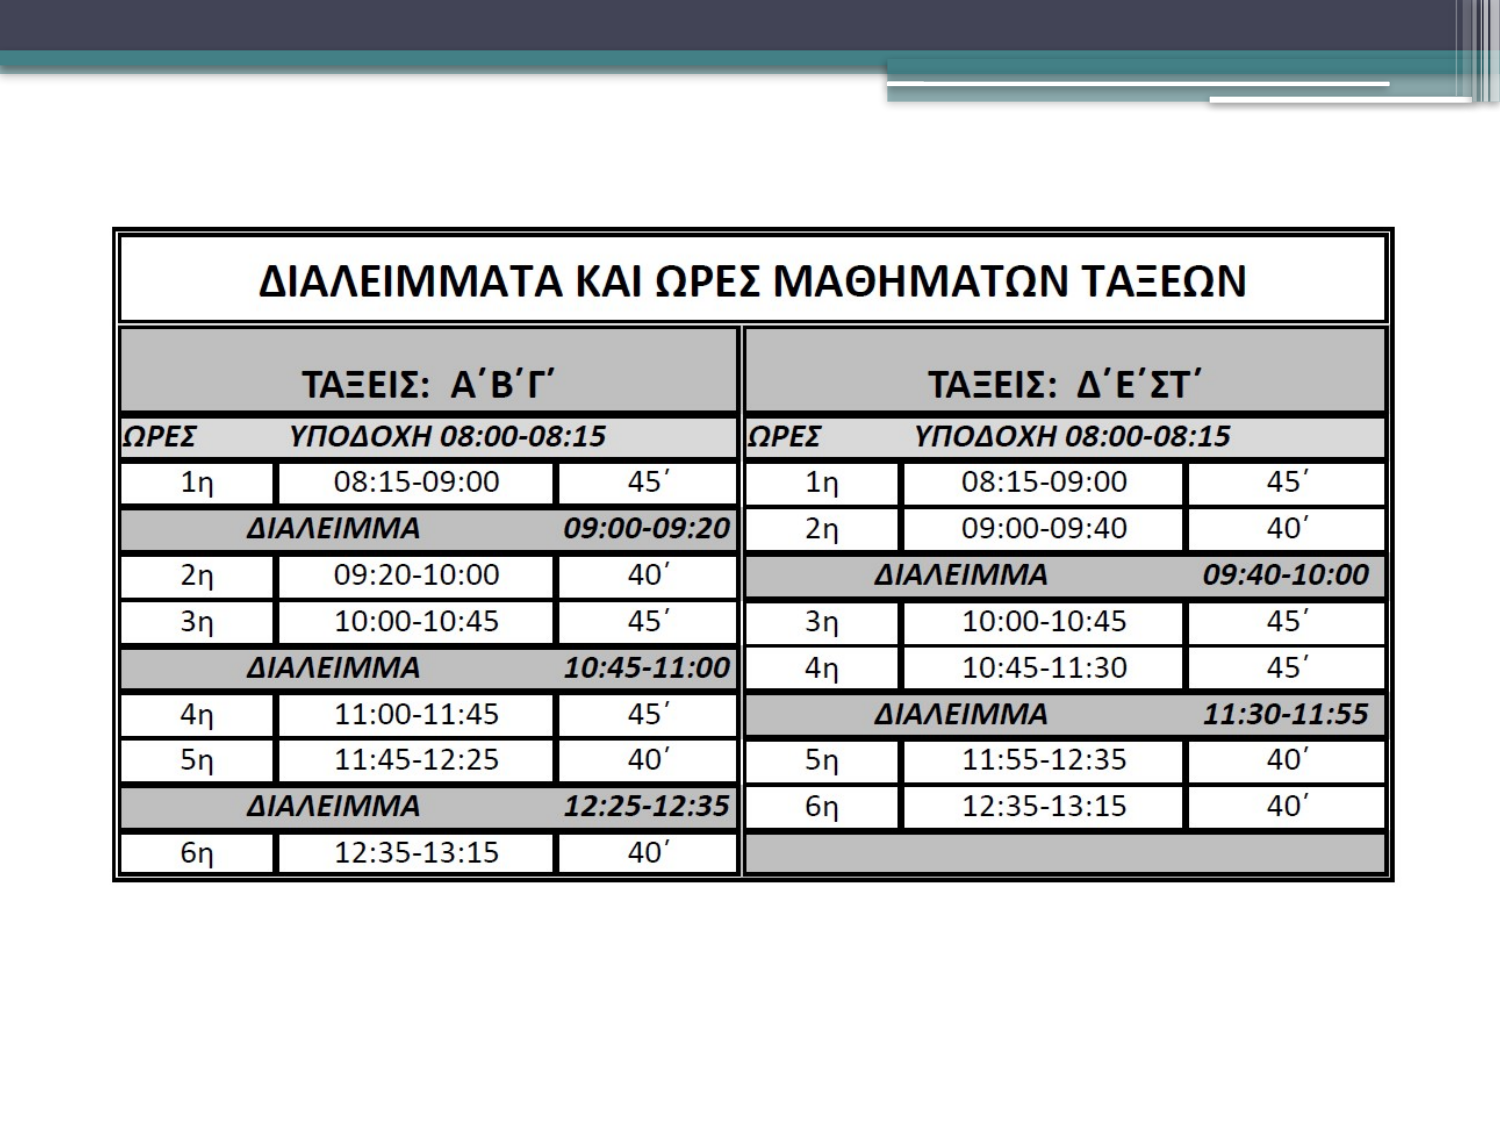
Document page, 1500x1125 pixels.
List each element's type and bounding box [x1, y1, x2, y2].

list [81, 198, 1433, 916]
